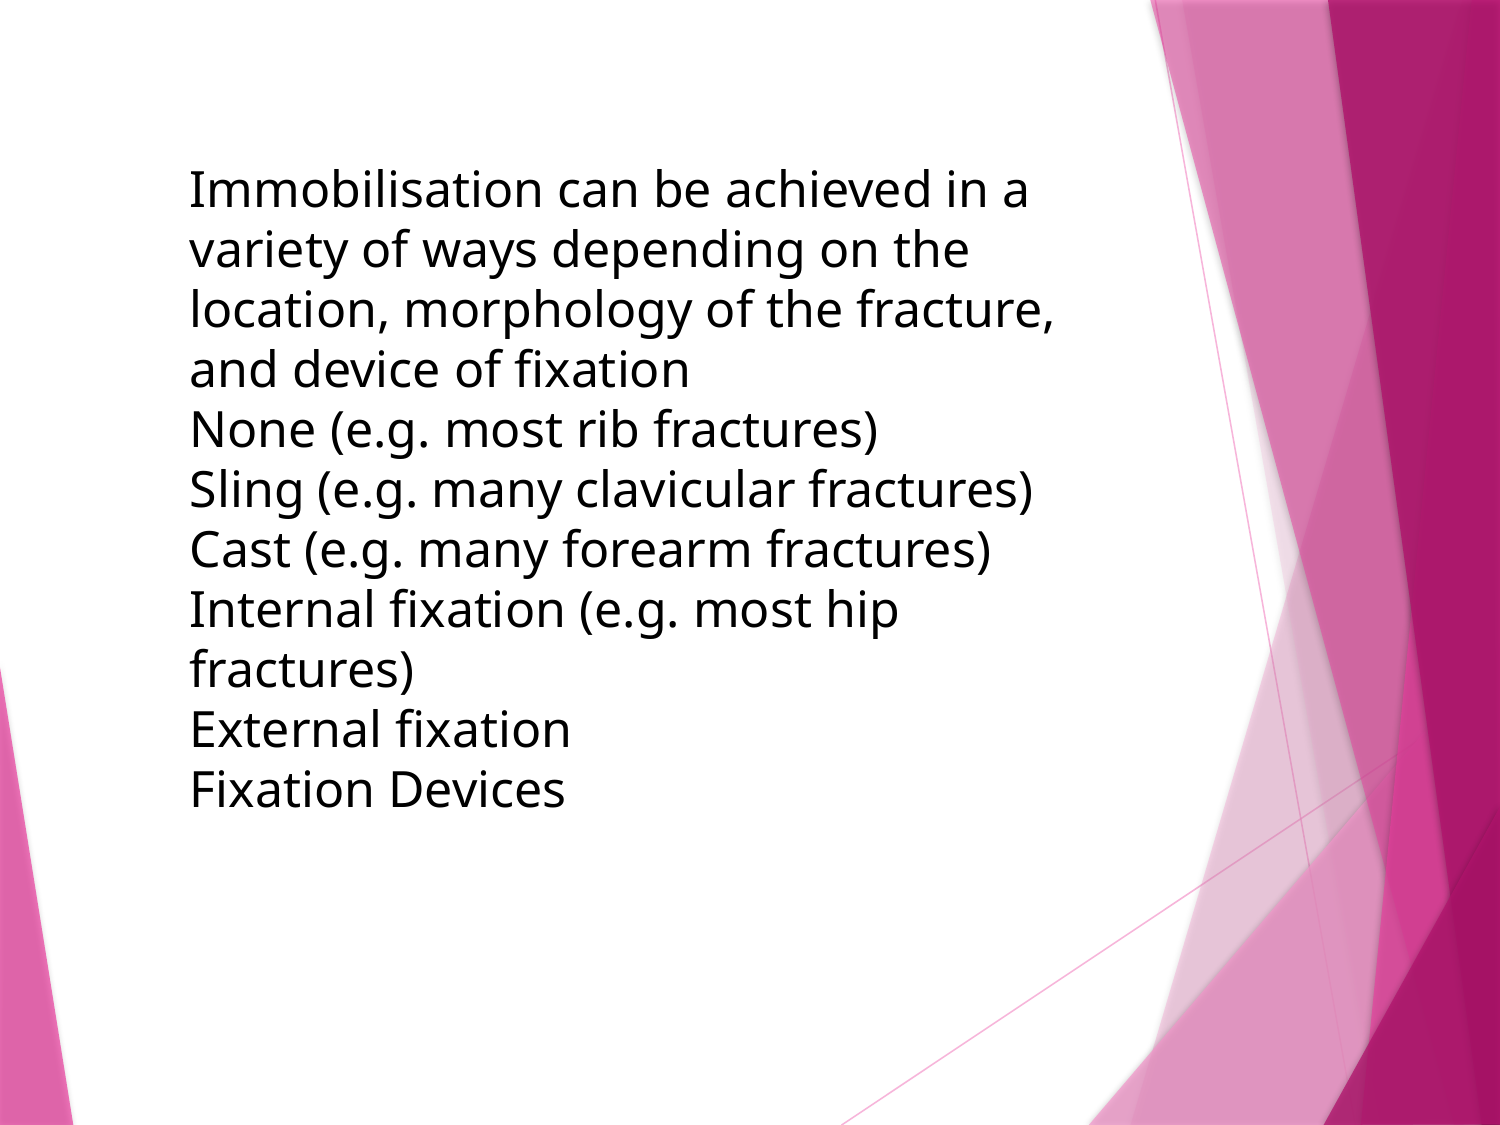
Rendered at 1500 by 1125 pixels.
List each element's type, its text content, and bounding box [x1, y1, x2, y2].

text_box Immobilisation can be achieved in a variety of ways depending on the location, morphology of the fracture, and device of fixation None (e.g. most rib fractures) Sling (e.g. many clavicular fractures) Cast (e.g. many forearm fractures) Internal fixation (e.g. most hip fractures) External fixation Fixation Devices [174, 149, 1125, 825]
